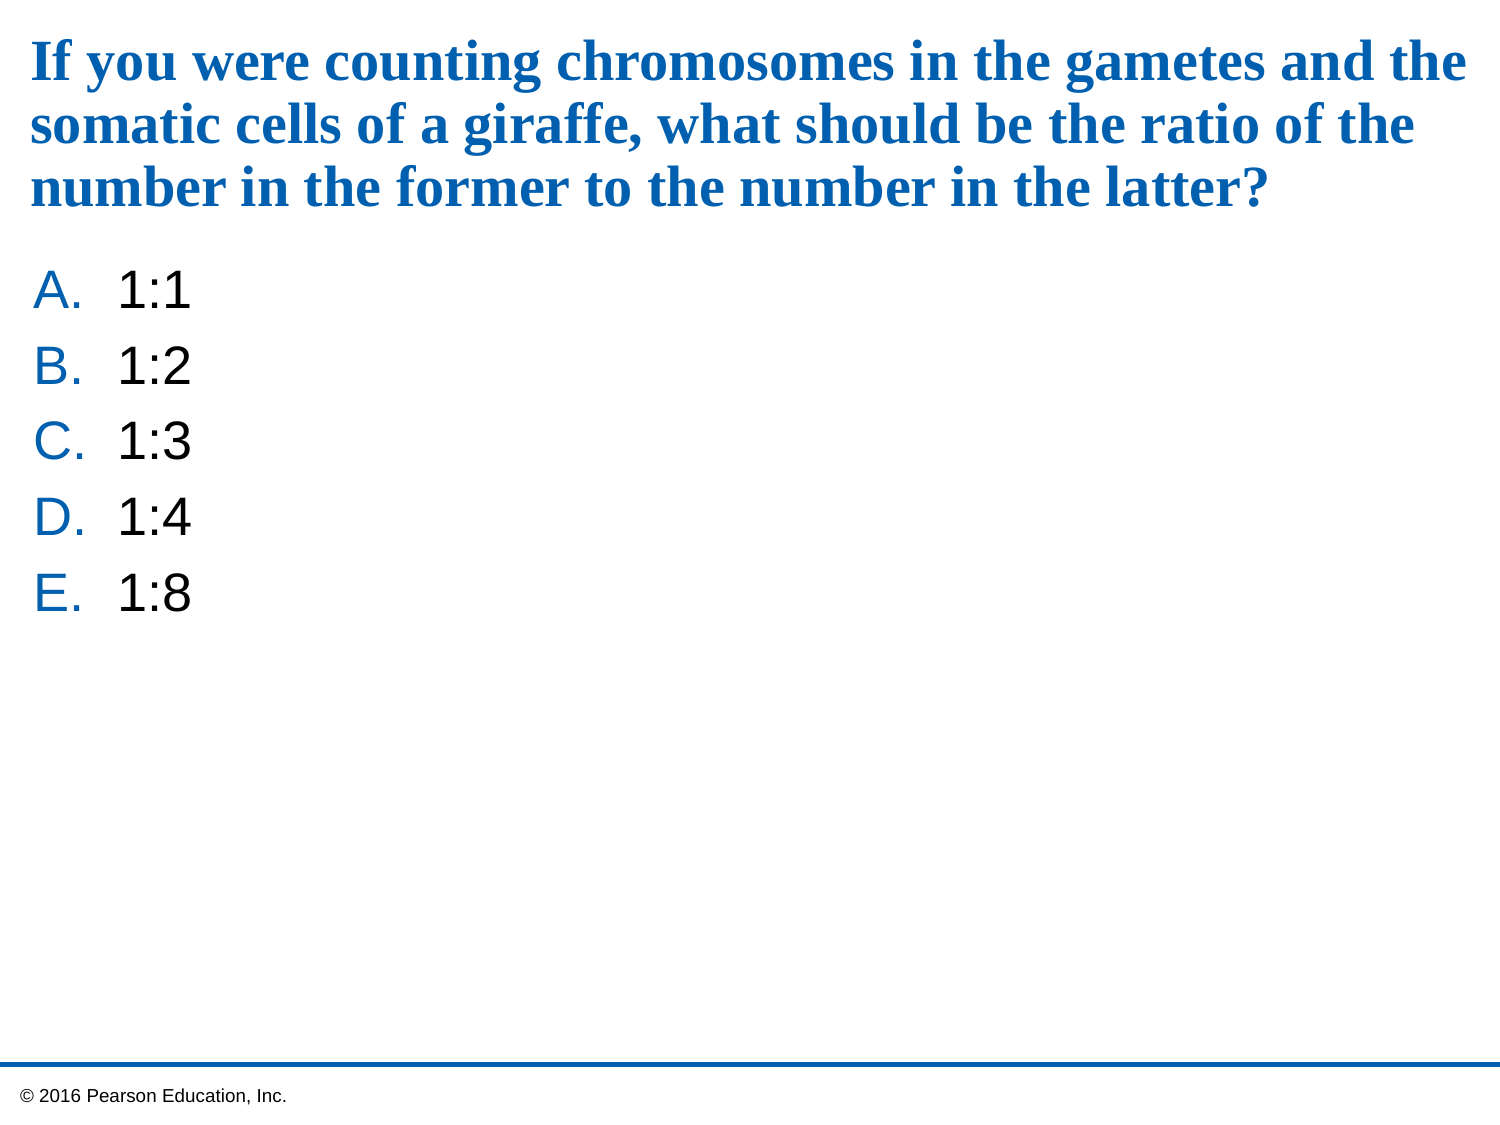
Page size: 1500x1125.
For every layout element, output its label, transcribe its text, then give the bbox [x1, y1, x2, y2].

title If you were counting chromosomes in the gametes and the somatic cells of a giraffe, what should be the ratio of the number in the former to the number in the latter? [29, 29, 1470, 228]
footer © 2016 Pearson Education, Inc. [0, 1064, 507, 1125]
list 1:1 1:2 1:3 1:4 1:8 [23, 254, 1464, 1043]
